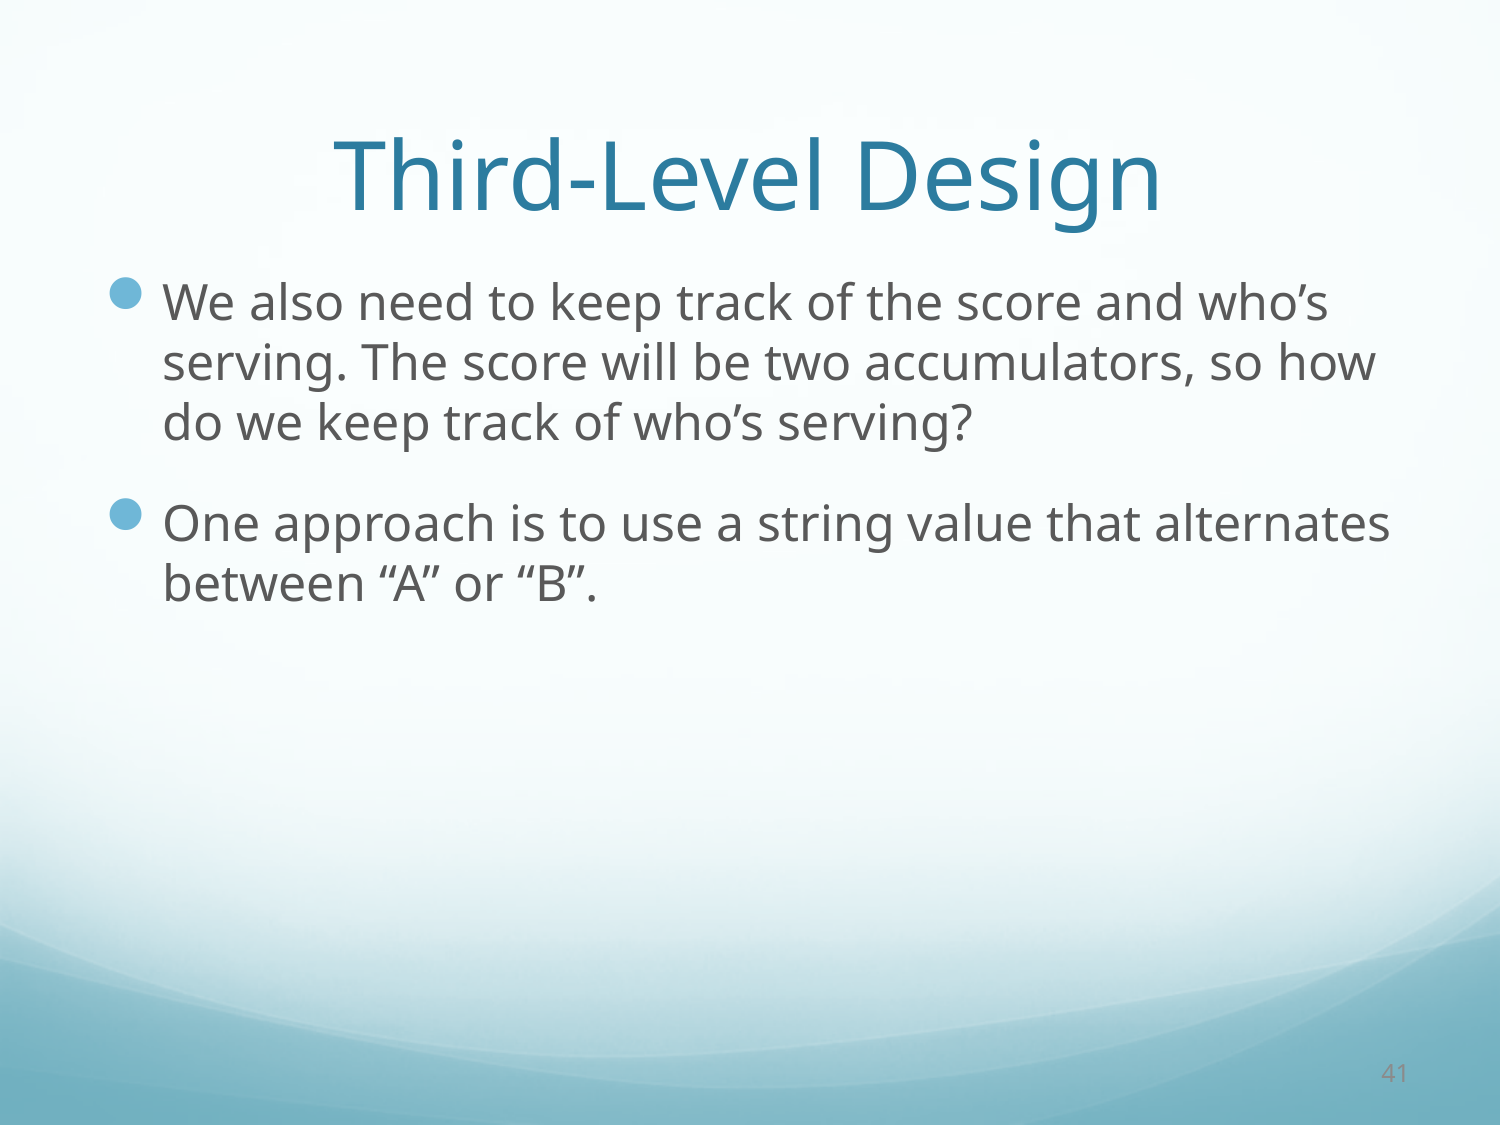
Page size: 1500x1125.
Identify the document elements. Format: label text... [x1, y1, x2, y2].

slide_number 41 [1112, 1037, 1425, 1113]
title Third-Level Design [90, 17, 1410, 237]
list We also need to keep track of the score and who’s serving. The score will be two accumulators, so how do we keep track of who’s serving? One approach is to use a string value that alternates between “A” or “B”. [90, 262, 1410, 975]
